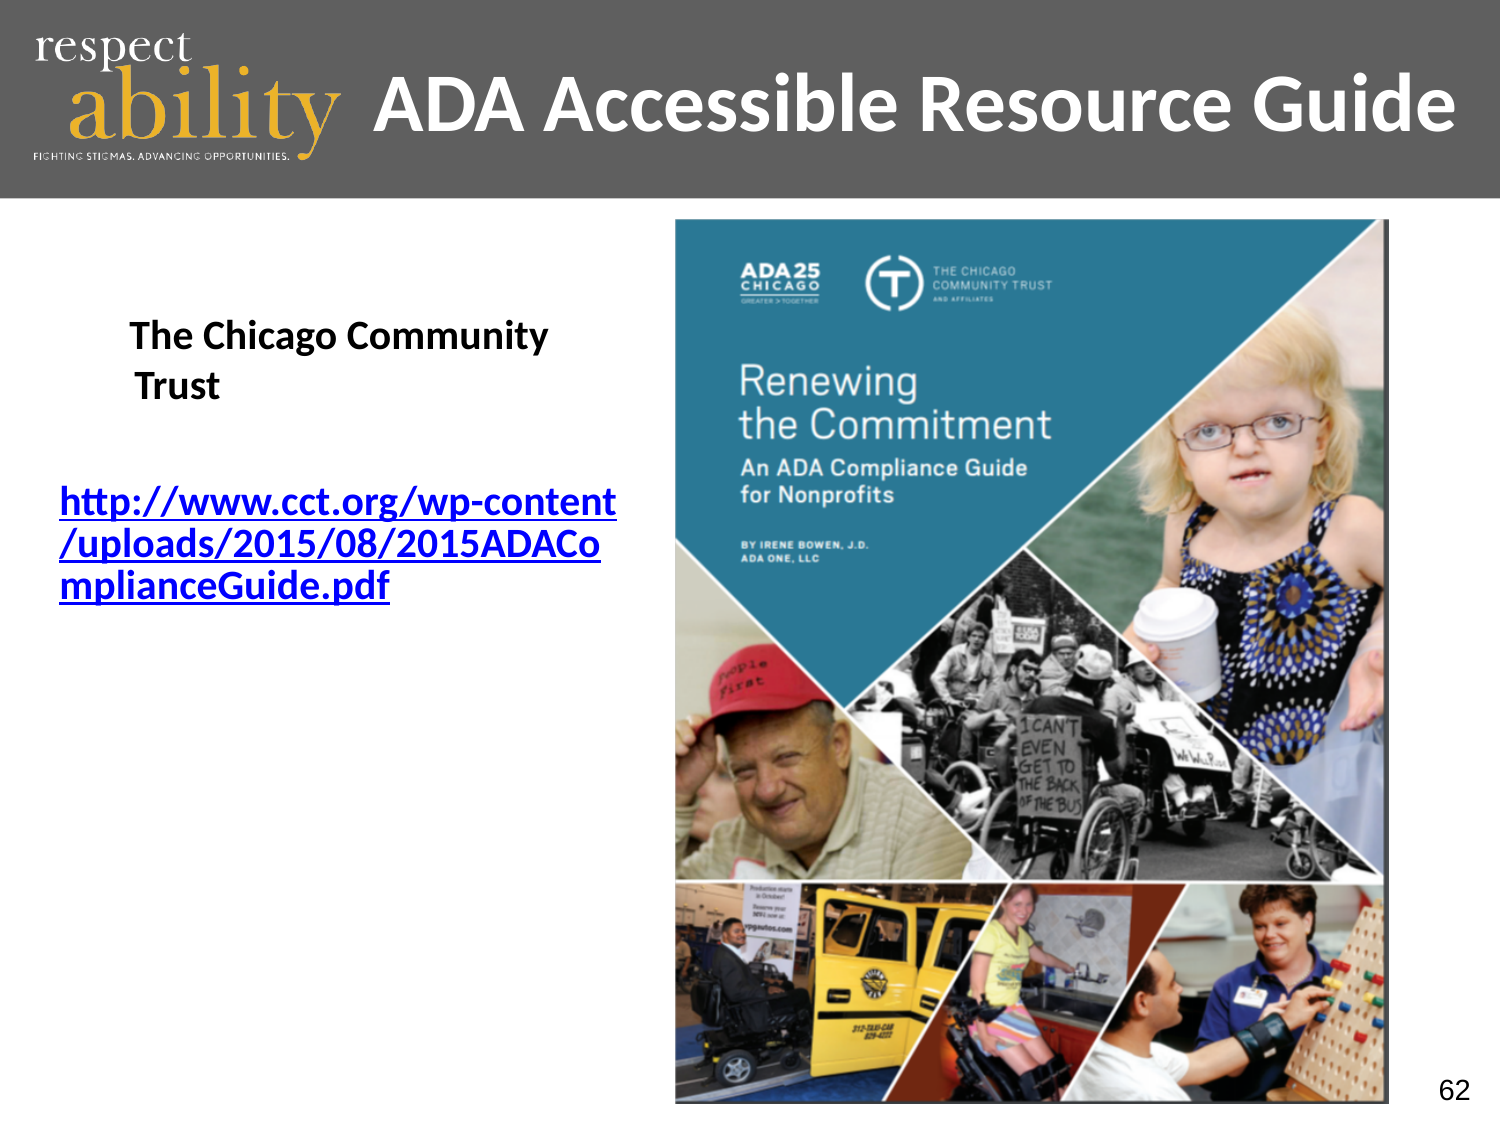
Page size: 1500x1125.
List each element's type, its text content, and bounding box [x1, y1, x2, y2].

title ADA Accessible Resource Guide [109, 20, 1474, 175]
list The Chicago Community Trust http://www.cct.org/wp-content/uploads/2015/08/2015ADAComplianceGuide.pdf [44, 174, 642, 859]
picture [674, 219, 1390, 1104]
text_box 62 [1423, 1063, 1495, 1115]
picture [34, 33, 109, 163]
